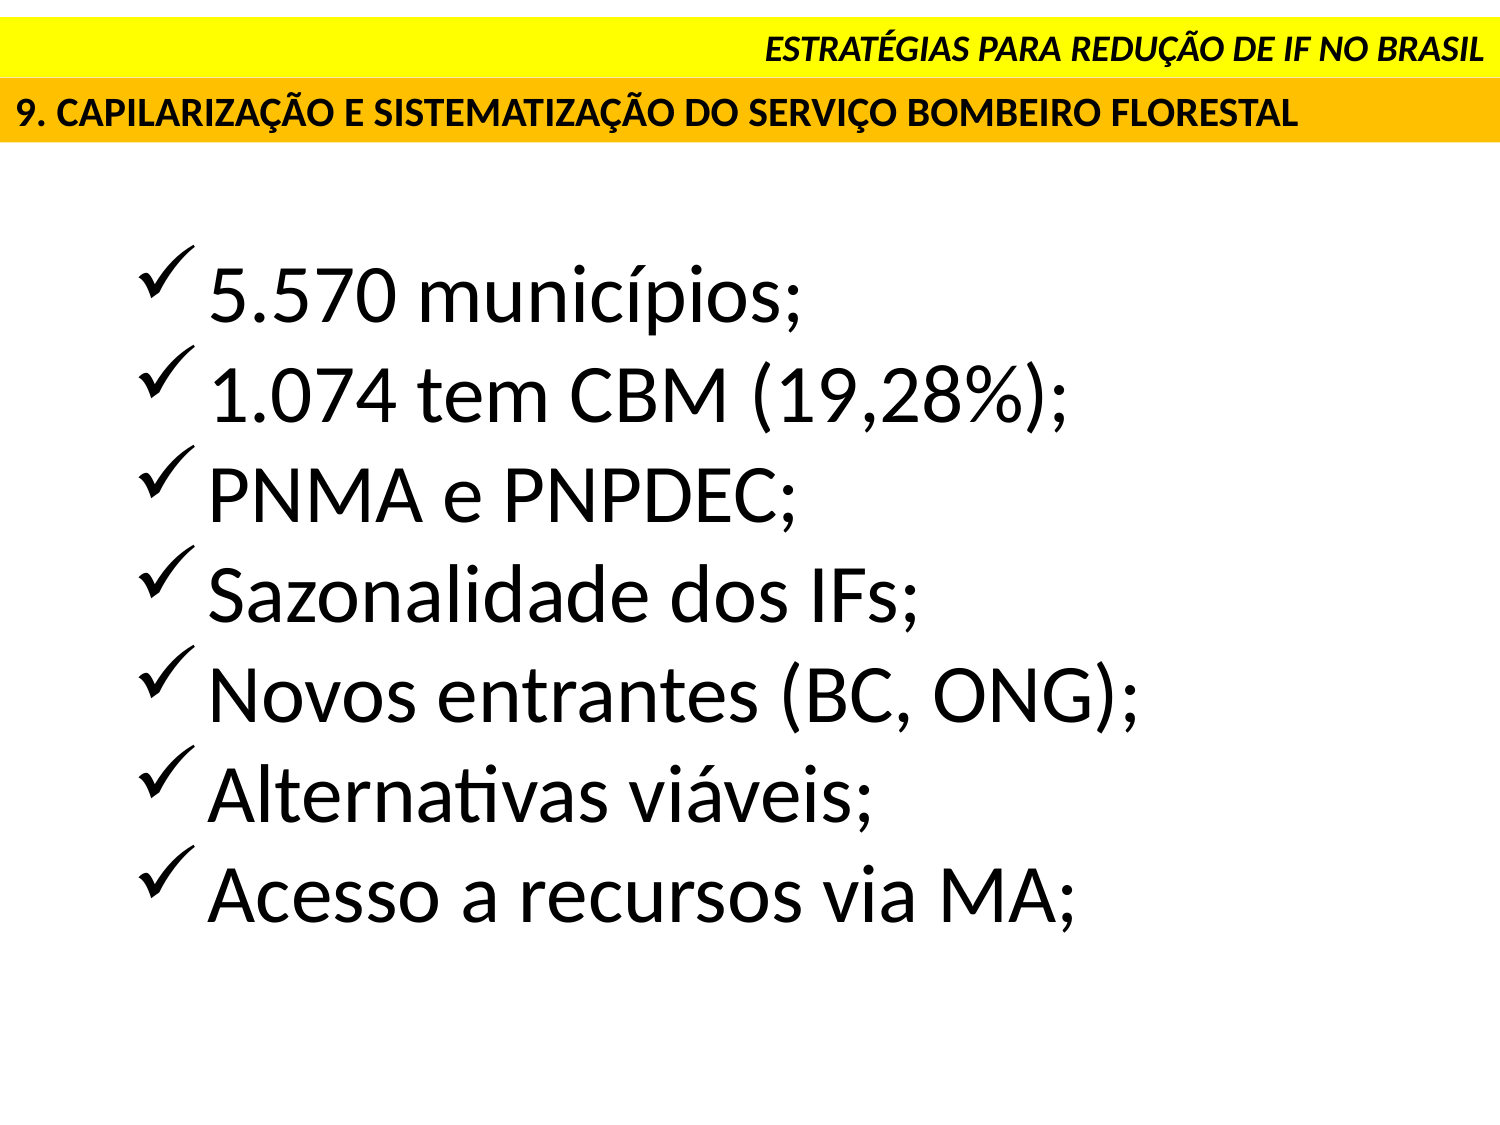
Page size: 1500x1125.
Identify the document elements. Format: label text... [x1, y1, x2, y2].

text_box ESTRATÉGIAS PARA REDUÇÃO DE IF NO BRASIL [0, 17, 1500, 77]
text_box 5.570 municípios; 1.074 tem CBM (19,28%); PNMA e PNPDEC; Sazonalidade dos IFs; Novos entrantes (BC, ONG); Alternativas viáveis; Acesso a recursos via MA; [117, 232, 1247, 992]
text_box 9. CAPILARIZAÇÃO E SISTEMATIZAÇÃO DO SERVIÇO BOMBEIRO FLORESTAL [0, 77, 1500, 143]
